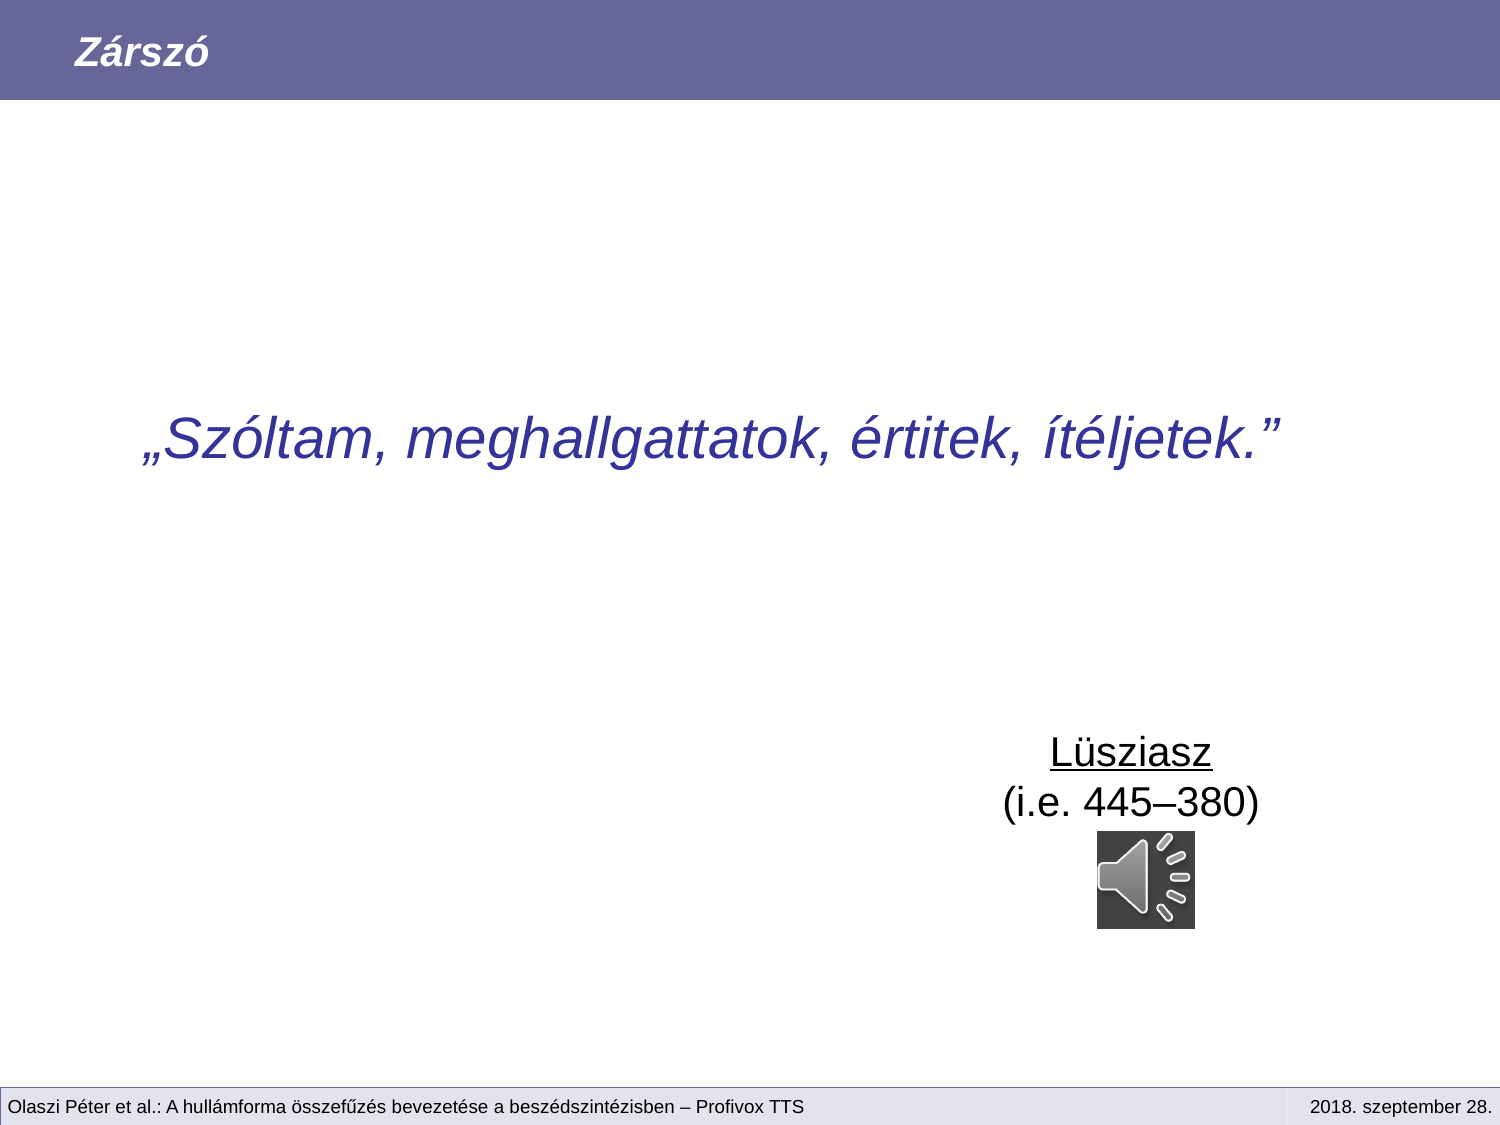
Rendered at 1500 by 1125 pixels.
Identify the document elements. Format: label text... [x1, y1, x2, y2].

text_box „Szóltam, meghallgattatok, értitek, ítéljetek.” [0, 399, 1500, 470]
picture [1096, 830, 1197, 931]
text_box Lüsziasz (i.e. 445–380) [837, 724, 1425, 825]
text_box Zárszó [0, 0, 1500, 100]
